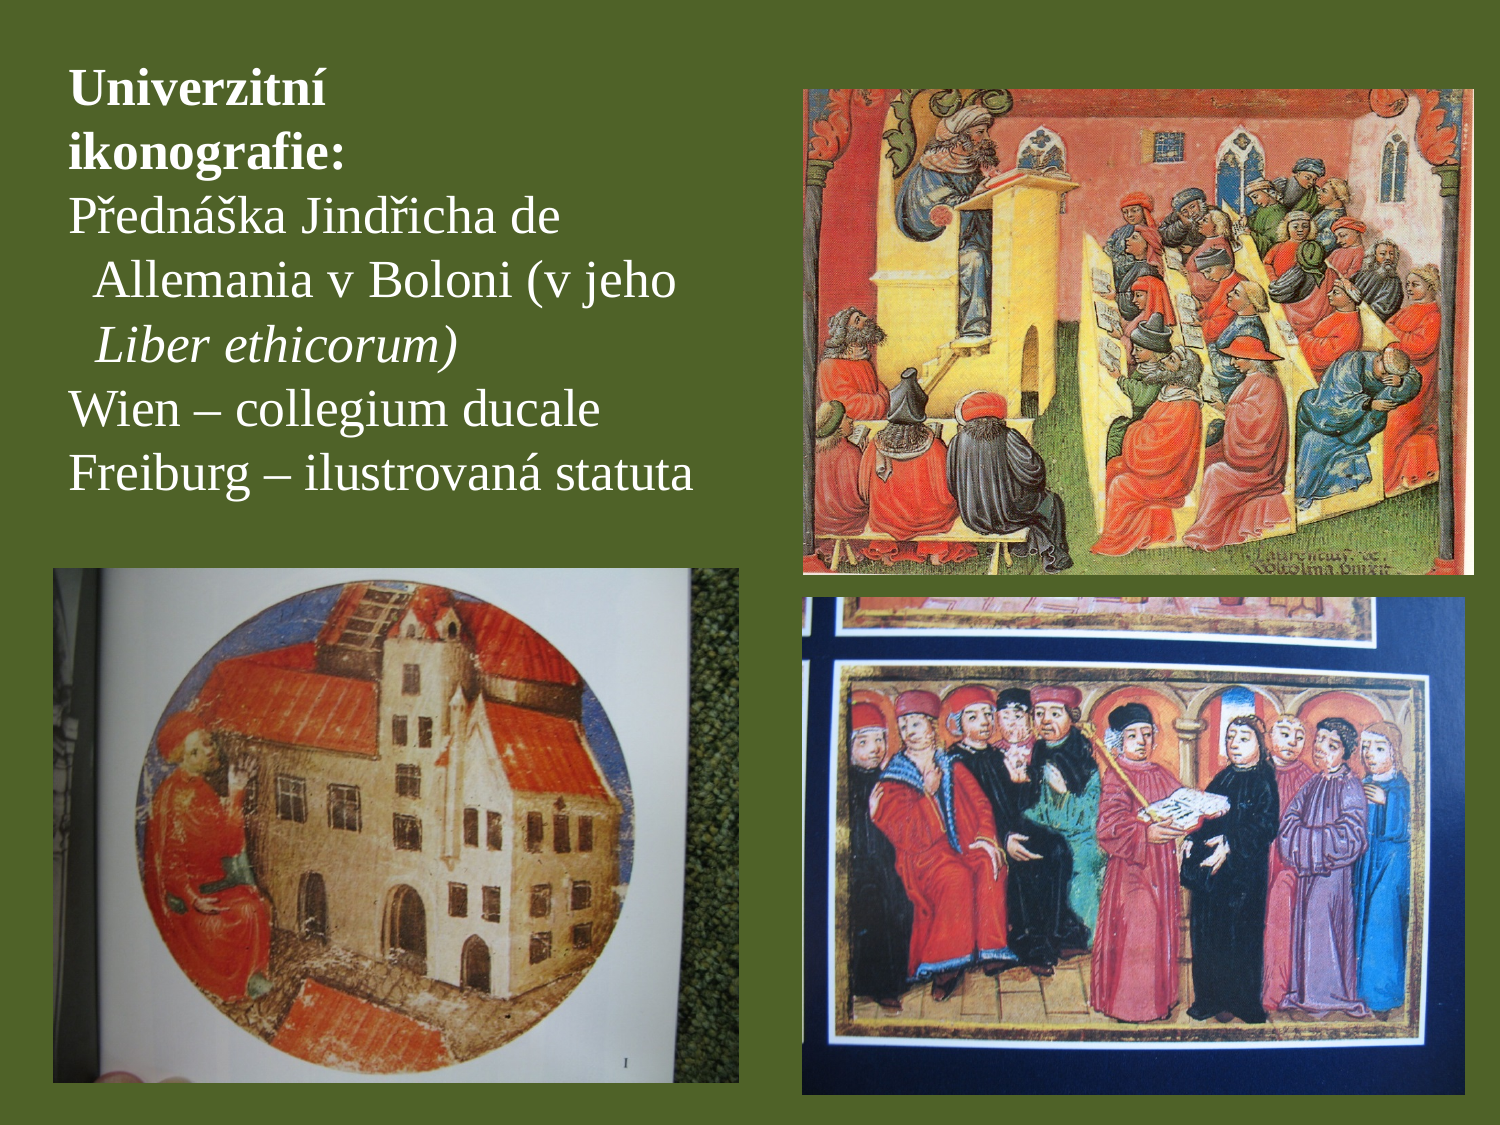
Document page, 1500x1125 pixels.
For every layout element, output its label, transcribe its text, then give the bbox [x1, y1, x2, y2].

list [802, 597, 1466, 1095]
picture [803, 89, 1475, 575]
title Univerzitní ikonografie: Přednáška Jindřicha de Allemania v Boloni (v jeho Liber ethicorum) Wien – collegium ducale Freiburg – ilustrovaná statuta [53, 42, 1425, 575]
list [52, 568, 739, 1083]
